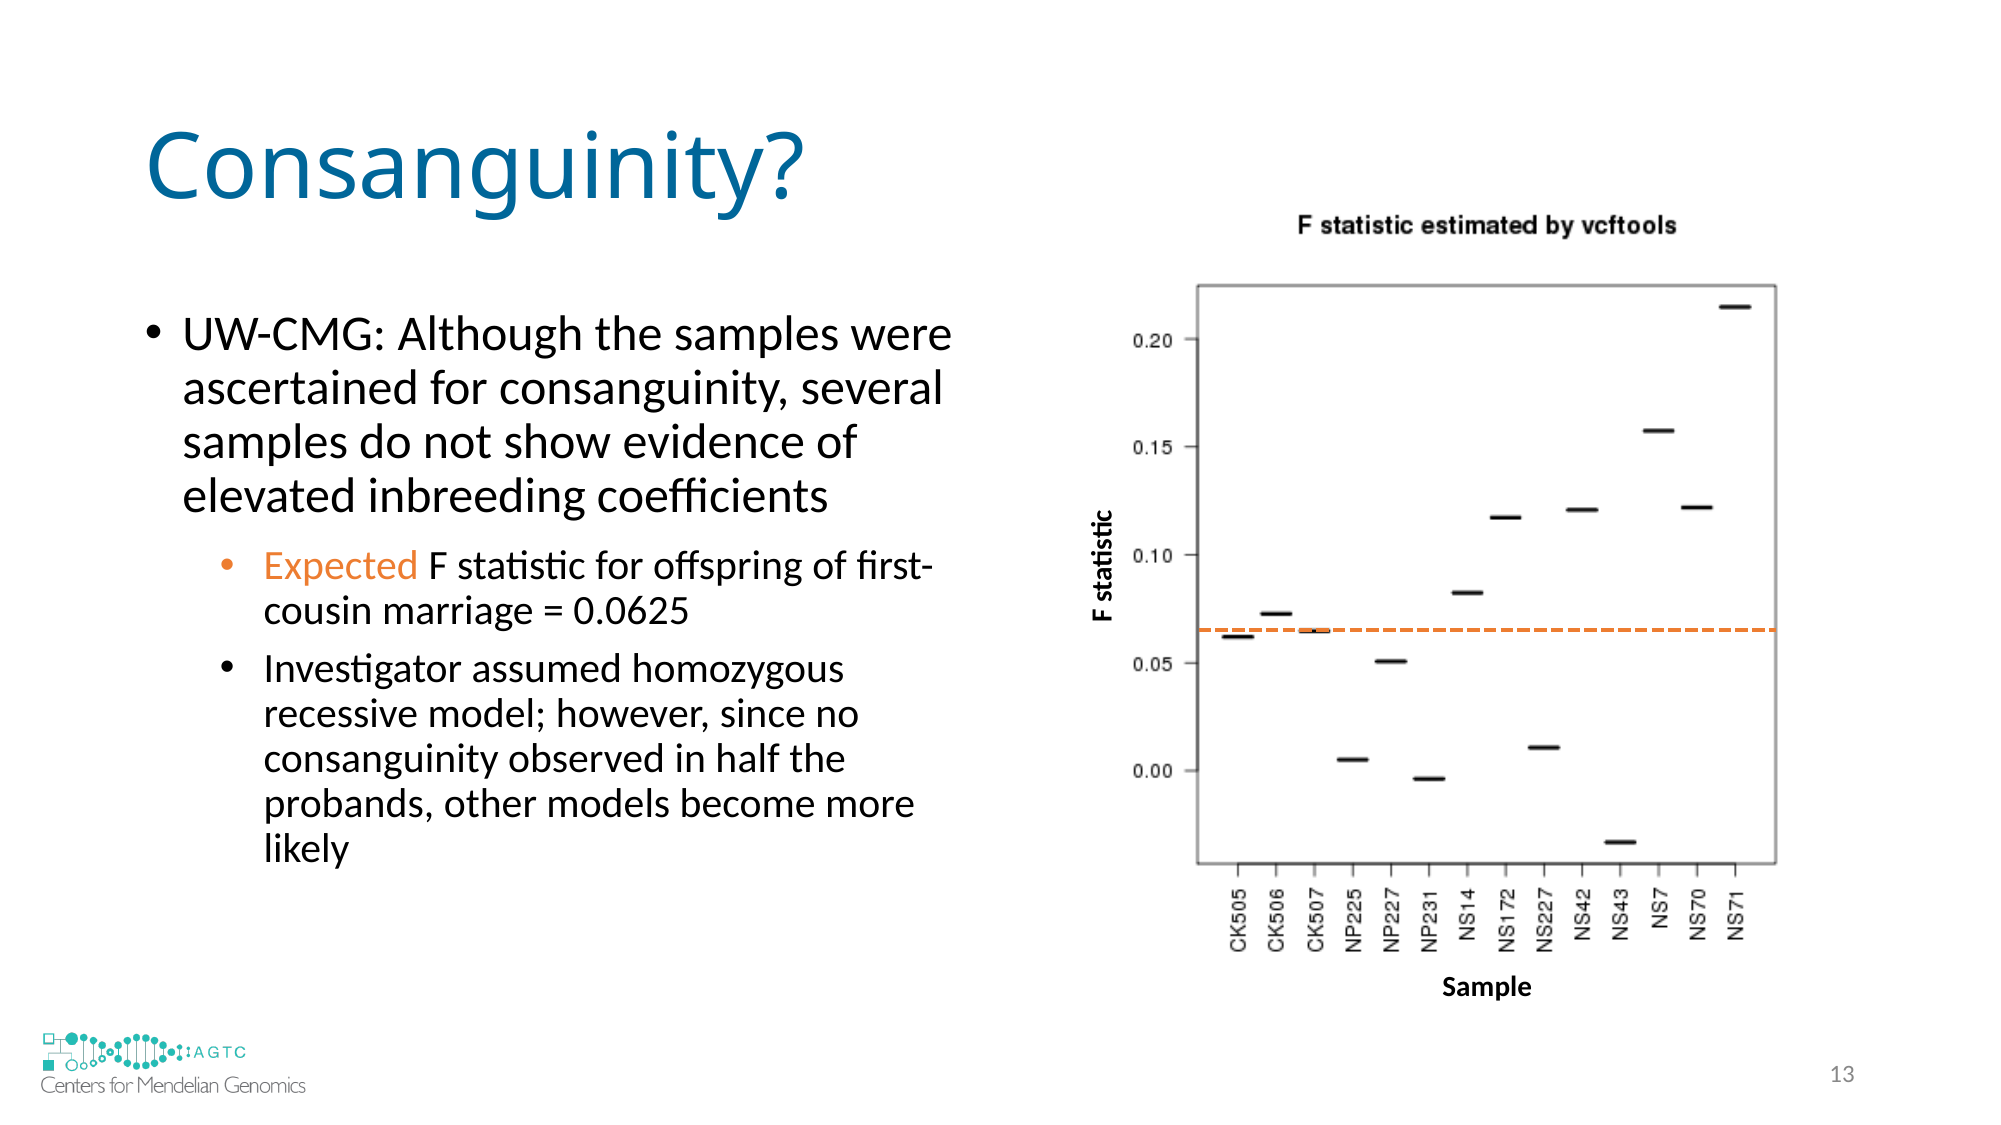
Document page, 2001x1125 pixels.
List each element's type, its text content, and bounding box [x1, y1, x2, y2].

slide_number 13 [1818, 1050, 1863, 1096]
list UW-CMG: Although the samples were ascertained for consanguinity, several samples do not show evidence of elevated inbreeding coefficients Expected F statistic for offspring of first-cousin marriage = 0.0625 Investigator assumed homozygous recessive model; however, since no consanguinity observed in half the probands, other models become more likely [136, 298, 988, 1014]
title Consanguinity? [136, 59, 1863, 278]
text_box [1074, 162, 1901, 1016]
